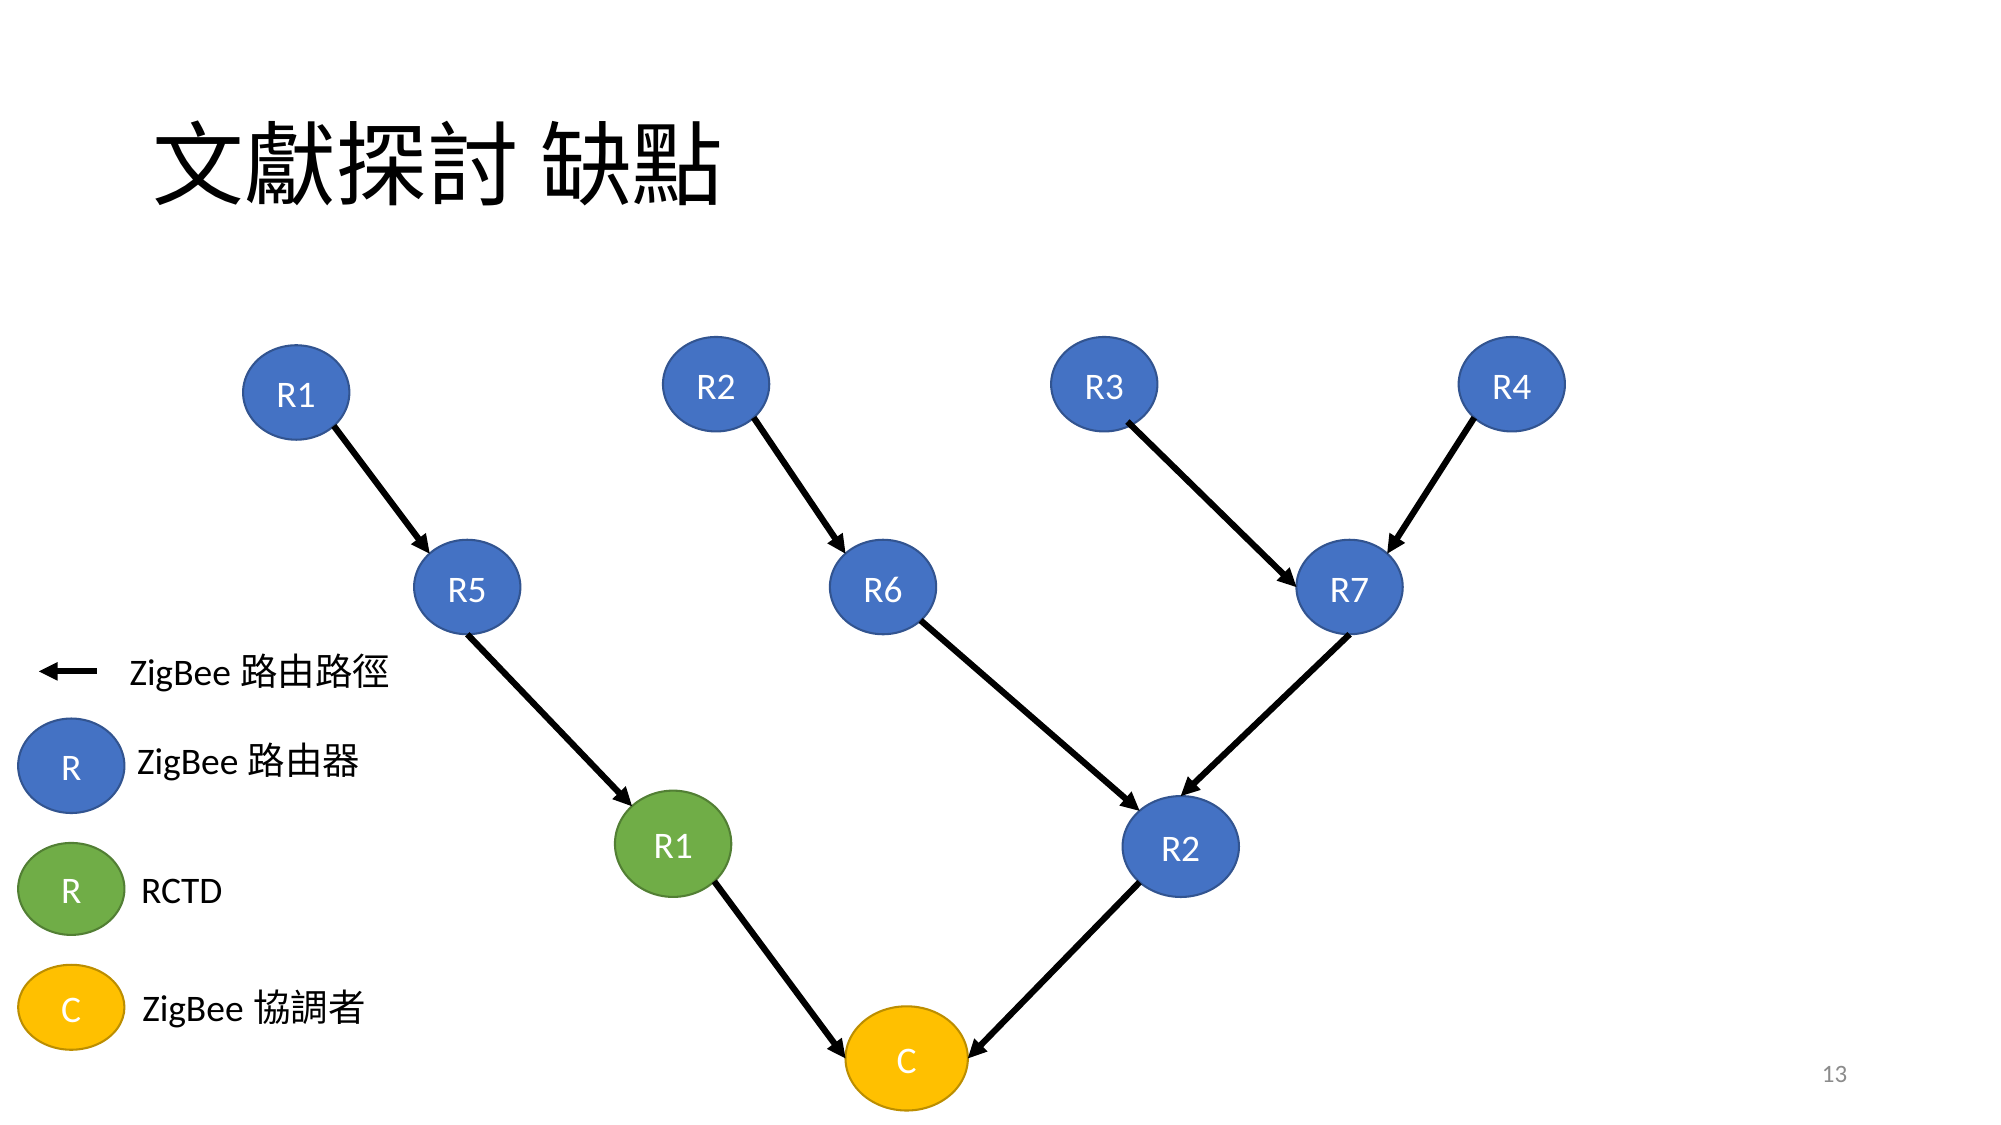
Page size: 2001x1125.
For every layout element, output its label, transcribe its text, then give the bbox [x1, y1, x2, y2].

text_box R [17, 717, 122, 815]
text_box ZigBee協調者 [127, 976, 381, 1036]
slide_number 13 [1412, 1042, 1863, 1103]
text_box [753, 417, 846, 554]
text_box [333, 425, 430, 554]
text_box R1 [613, 789, 733, 898]
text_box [1387, 417, 1475, 554]
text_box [1180, 634, 1350, 797]
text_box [467, 634, 632, 807]
text_box R2 [661, 335, 771, 433]
text_box R3 [1050, 335, 1159, 433]
text_box R6 [828, 538, 938, 636]
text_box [920, 620, 1140, 811]
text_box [714, 881, 846, 1059]
text_box R [17, 841, 126, 936]
text_box C [844, 1005, 969, 1112]
text_box ZigBee路由路徑 [114, 640, 406, 701]
text_box R2 [1121, 795, 1241, 899]
text_box C [17, 963, 126, 1051]
text_box R1 [242, 344, 351, 441]
title 文獻探討 缺點 [137, 59, 1863, 278]
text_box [1127, 421, 1297, 587]
text_box ZigBee路由器 [122, 730, 376, 790]
text_box R5 [413, 538, 522, 636]
text_box R4 [1457, 335, 1566, 433]
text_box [967, 882, 1140, 1059]
text_box RCTD [126, 858, 247, 919]
text_box R7 [1295, 538, 1404, 636]
